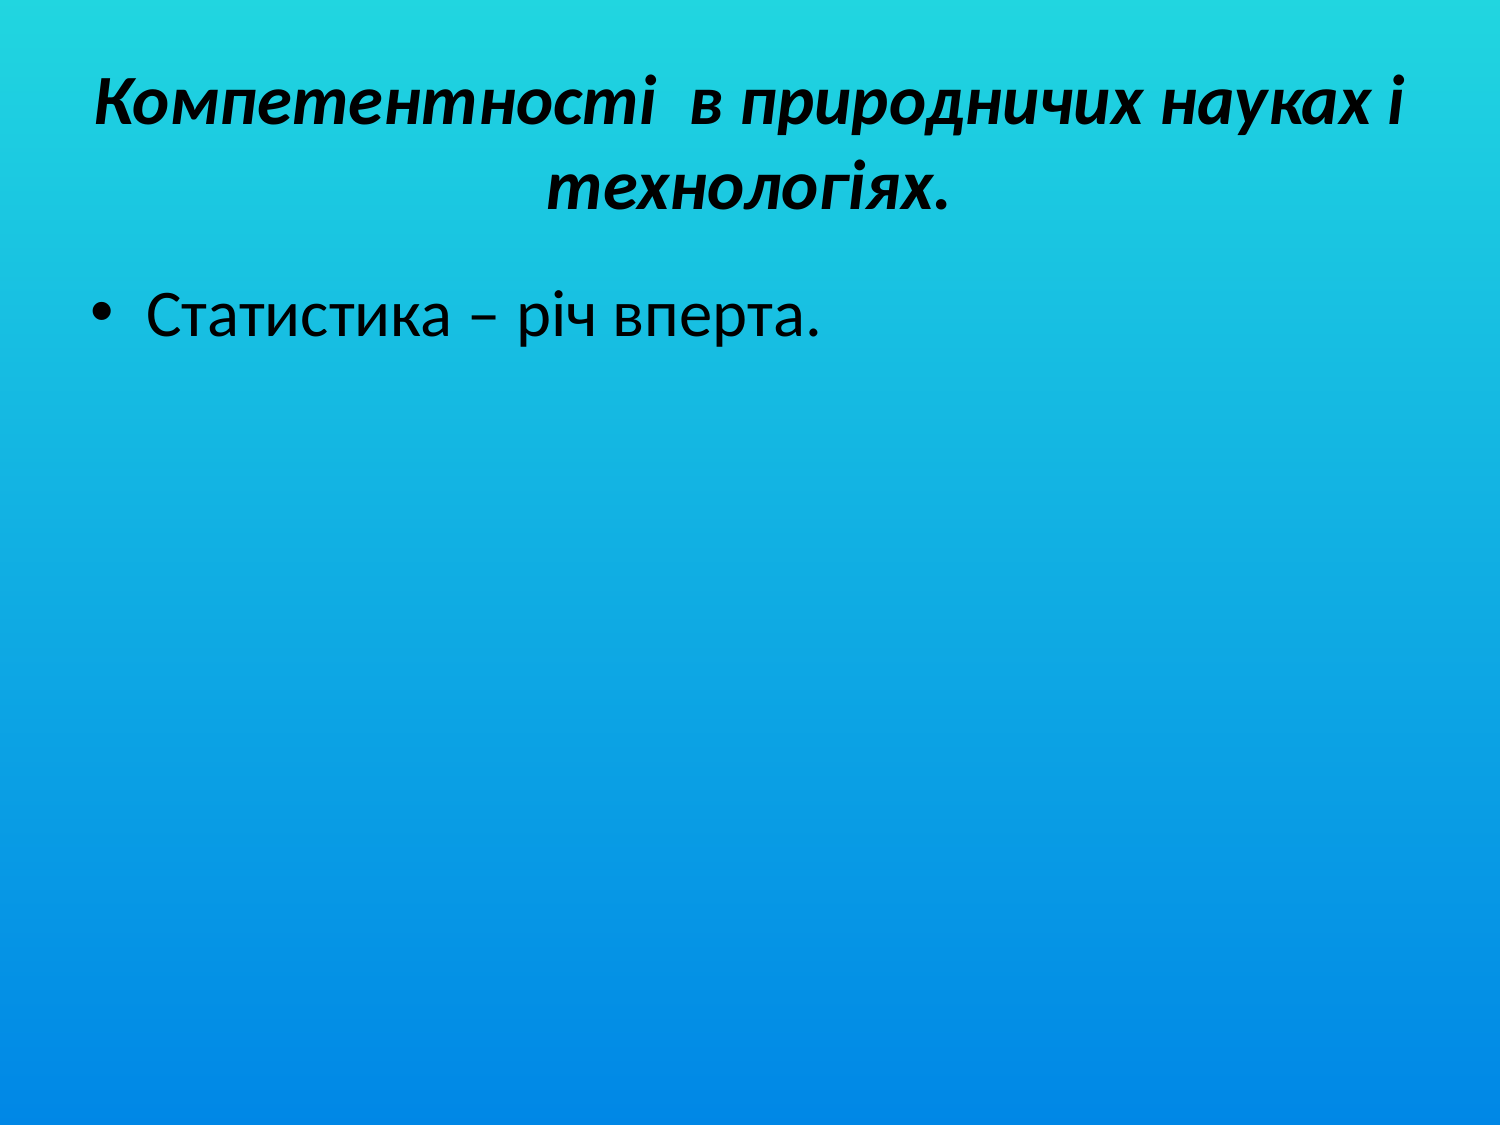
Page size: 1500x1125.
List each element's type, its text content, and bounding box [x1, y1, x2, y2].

list Статистика – річ вперта. [75, 262, 1425, 1005]
title Компетентності в природничих науках і технологіях. [75, 45, 1425, 233]
